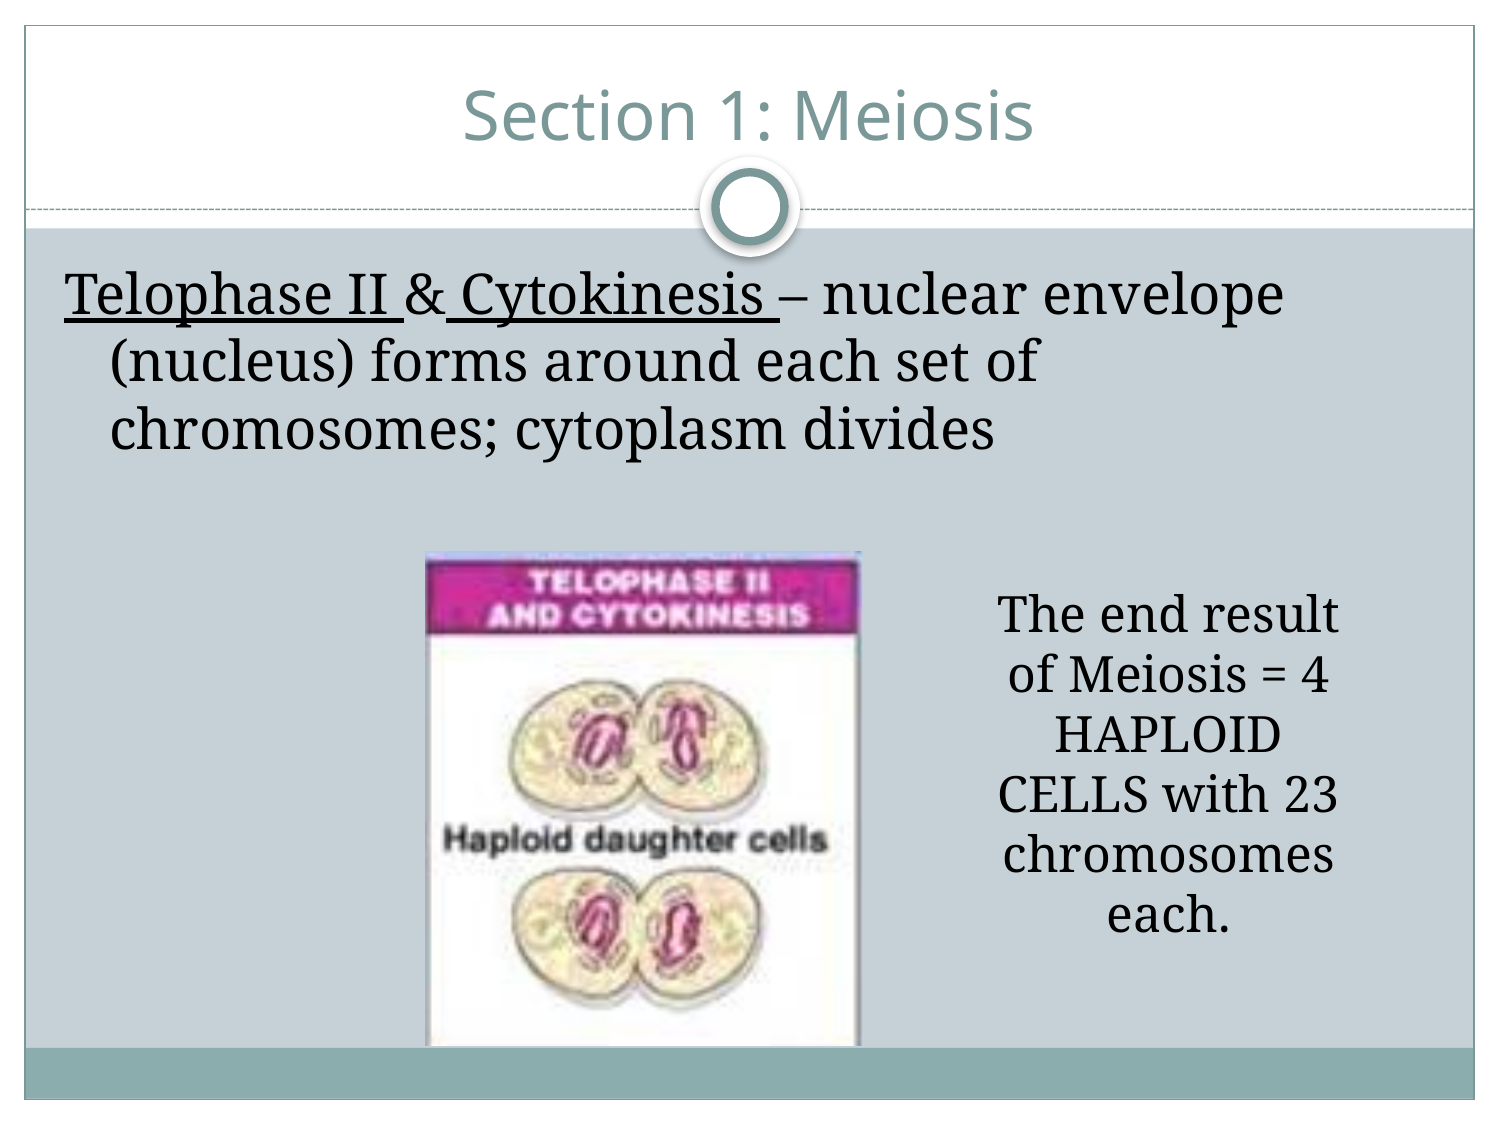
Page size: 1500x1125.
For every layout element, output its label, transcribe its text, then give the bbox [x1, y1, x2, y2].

picture [424, 550, 863, 1046]
title Section 1: Meiosis [49, 37, 1450, 162]
list Telophase II & Cytokinesis – nuclear envelope (nucleus) forms around each set of chromosomes; cytoplasm divides [49, 250, 1445, 1001]
text_box The end result of Meiosis = 4 HAPLOID CELLS with 23 chromosomes each. [962, 574, 1375, 950]
